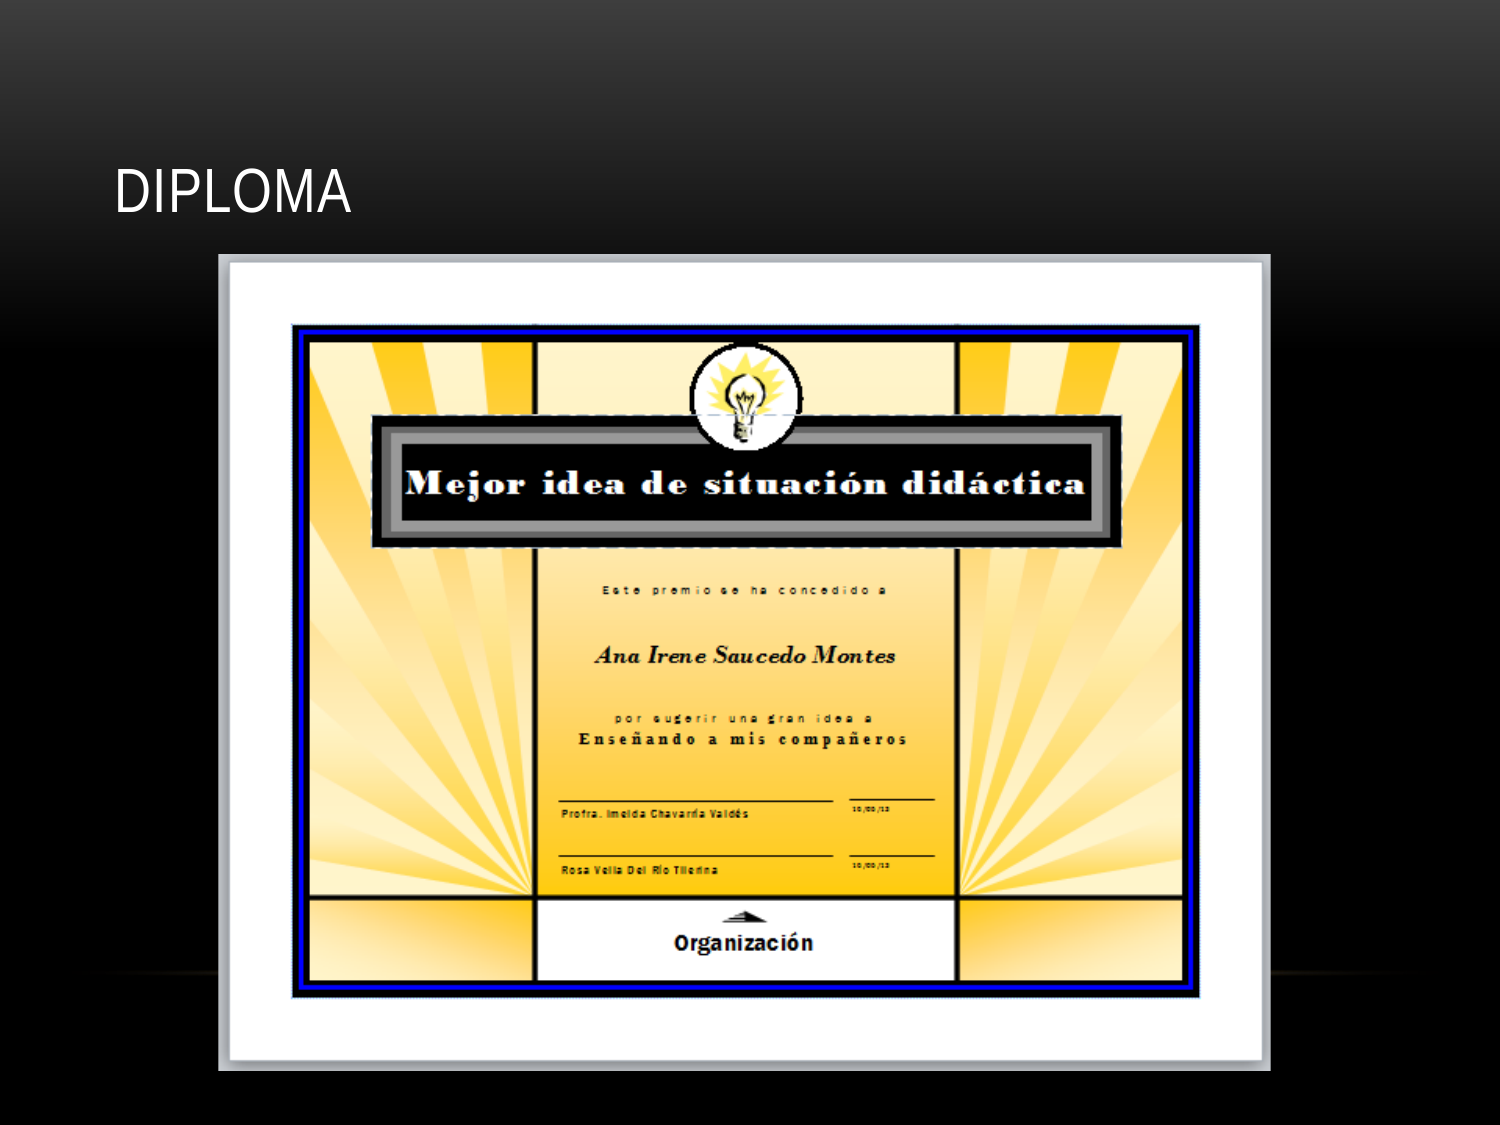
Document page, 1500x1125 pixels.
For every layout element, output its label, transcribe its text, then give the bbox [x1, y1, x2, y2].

picture [0, 0, 1500, 1125]
title Diploma [99, 45, 1400, 233]
